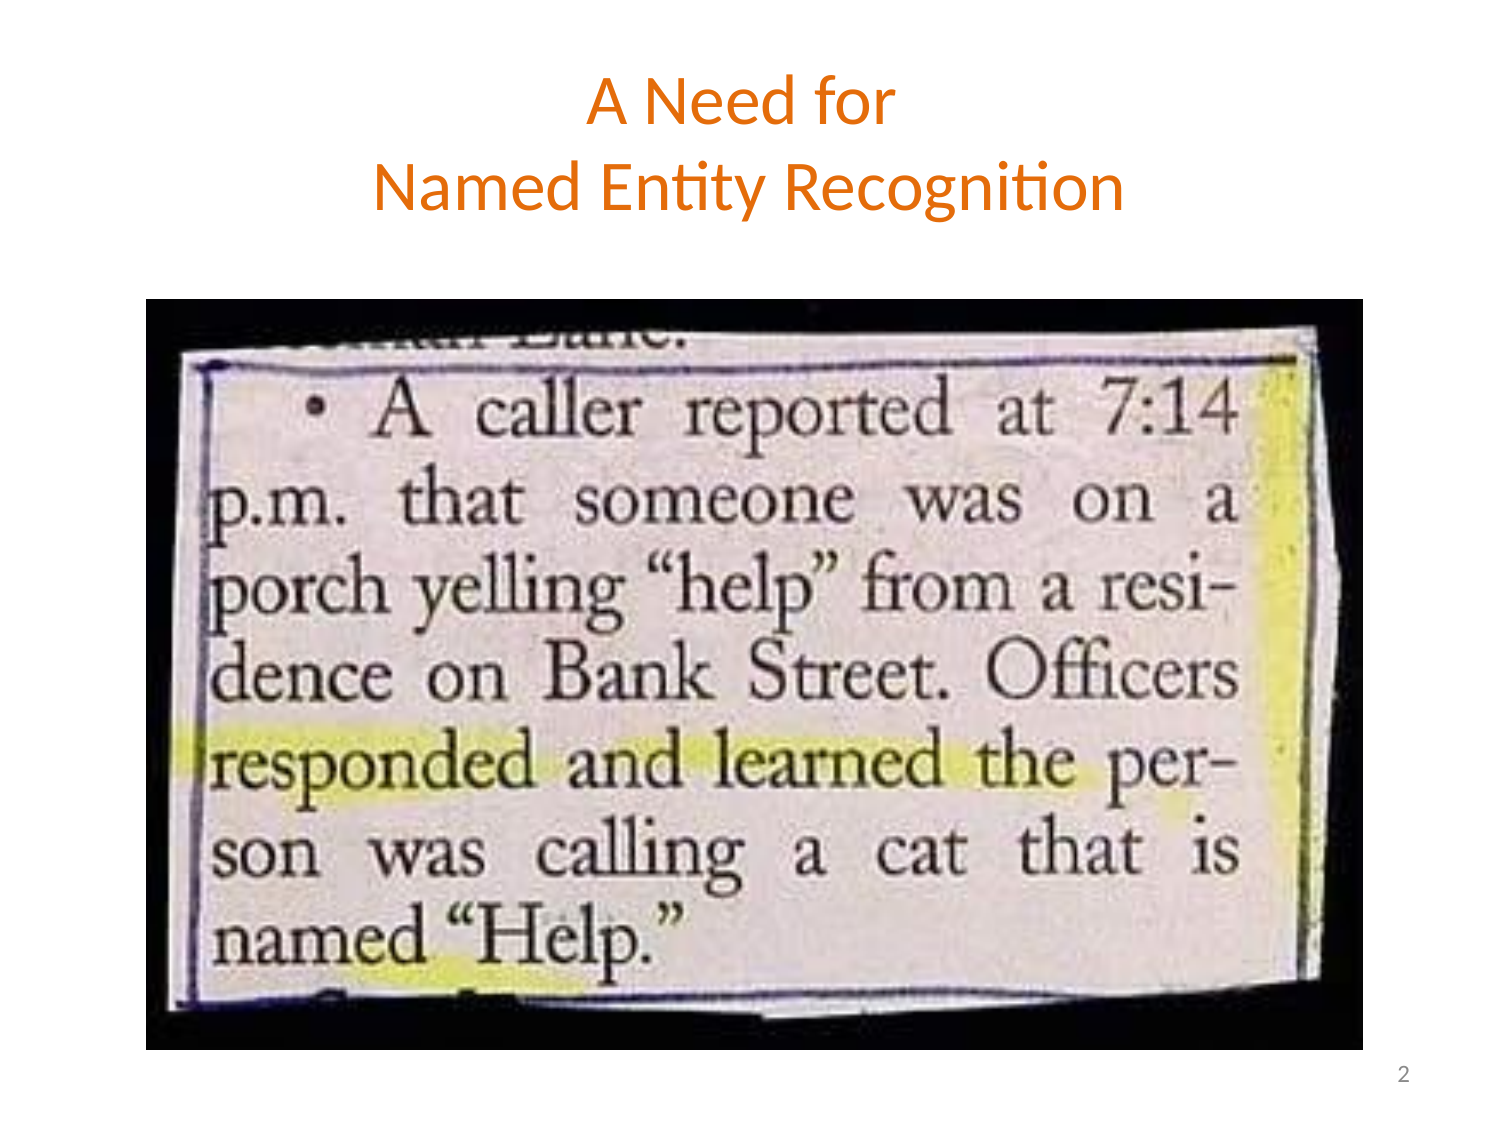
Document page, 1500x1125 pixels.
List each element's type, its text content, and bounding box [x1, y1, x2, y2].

title A Need for Named Entity Recognition [75, 45, 1425, 233]
picture [146, 299, 1363, 1051]
slide_number 2 [1074, 1042, 1425, 1103]
